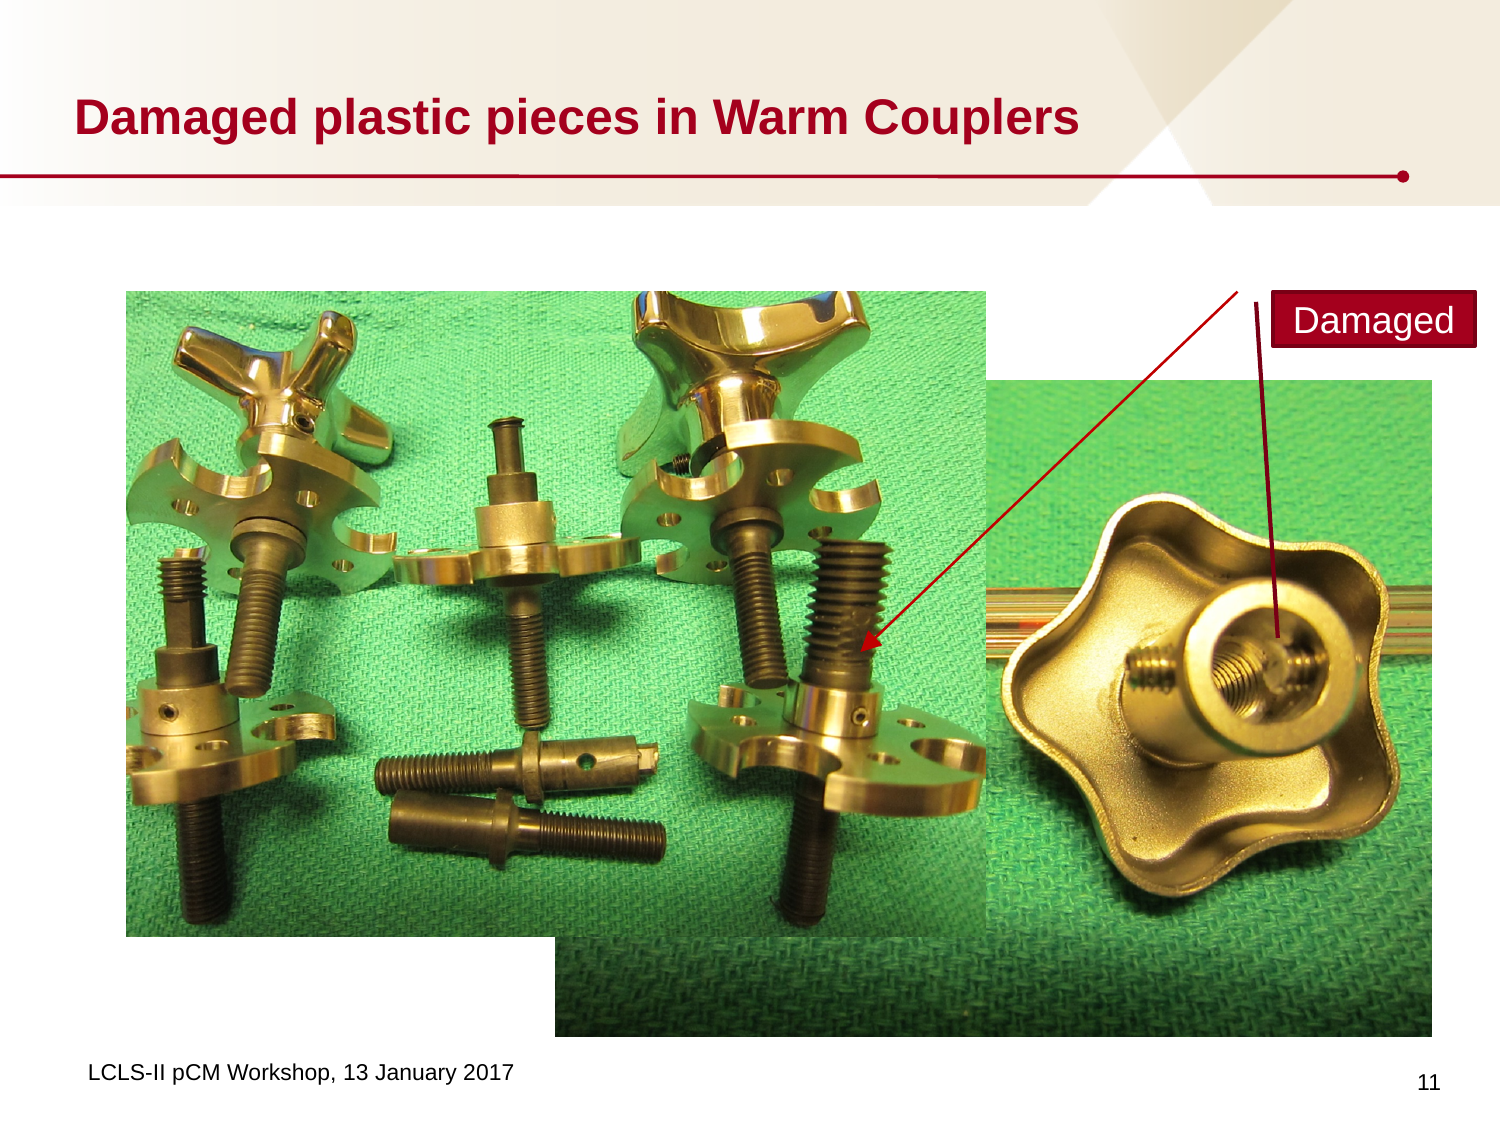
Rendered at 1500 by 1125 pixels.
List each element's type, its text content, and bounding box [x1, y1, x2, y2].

picture [0, 0, 1500, 206]
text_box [860, 291, 1238, 653]
title Damaged plastic pieces in Warm Couplers [74, 21, 1404, 145]
footer LCLS-II pCM Workshop, 13 January 2017 [73, 1050, 733, 1102]
picture [125, 291, 1432, 1037]
slide_number 11 [1405, 1036, 1458, 1125]
text_box Damaged [1271, 290, 1477, 348]
text_box Damaged [1253, 301, 1264, 378]
